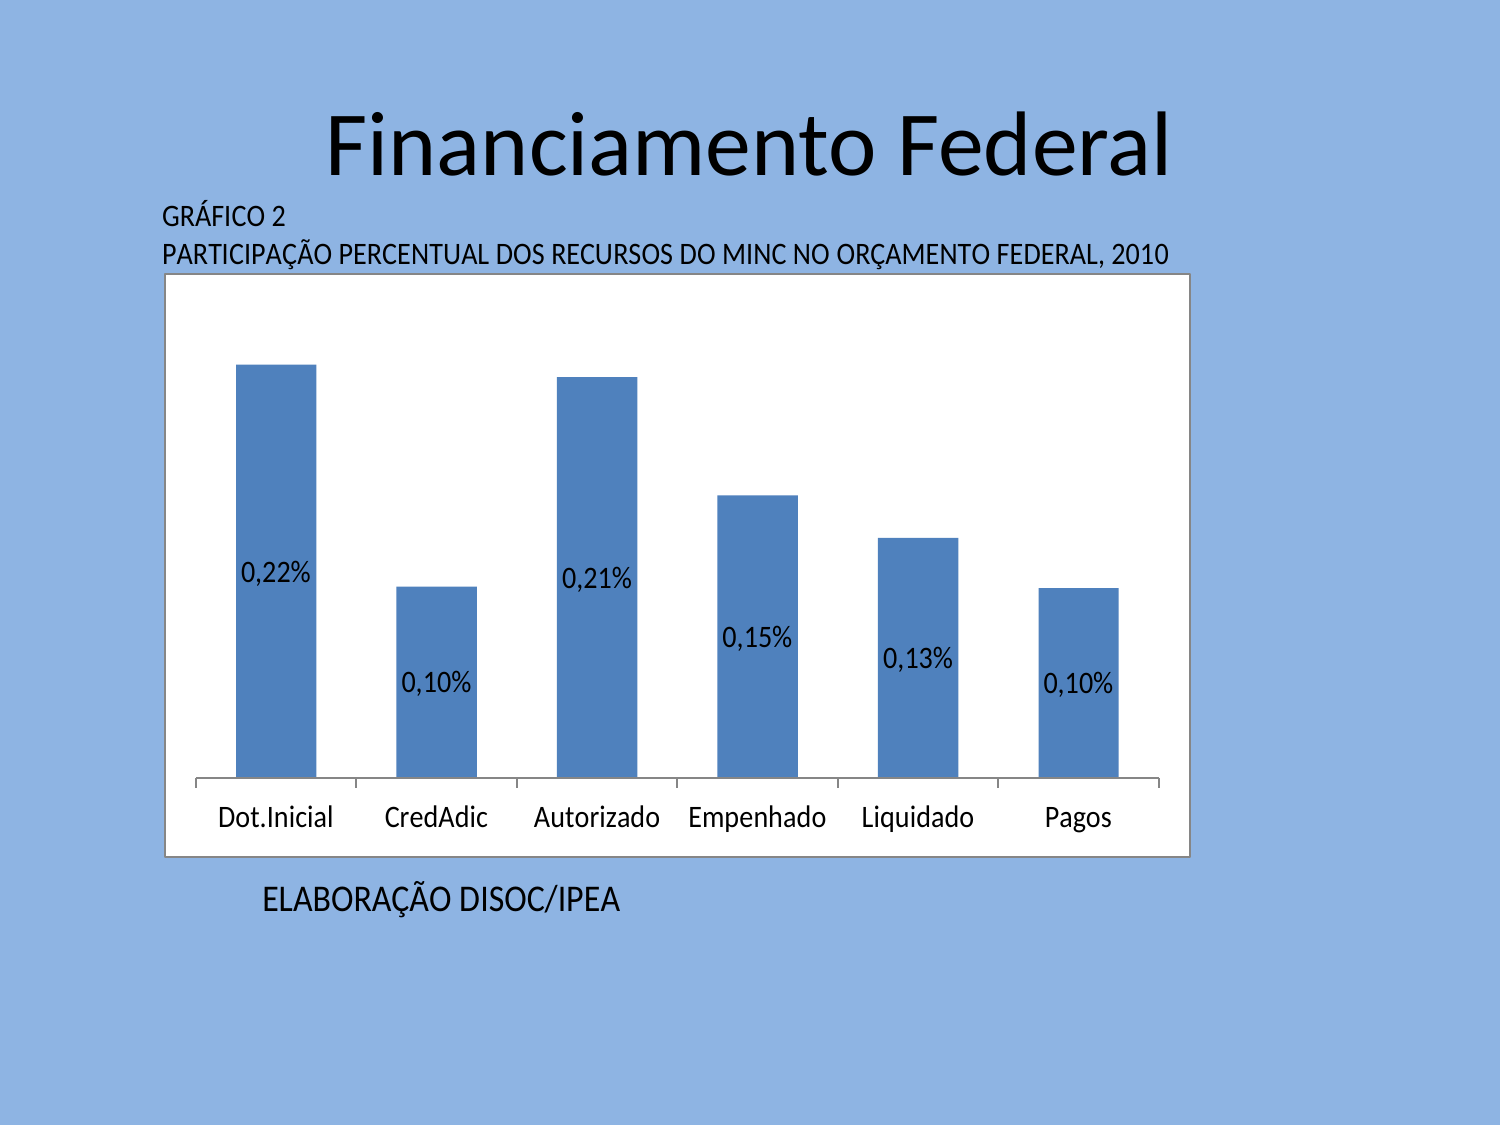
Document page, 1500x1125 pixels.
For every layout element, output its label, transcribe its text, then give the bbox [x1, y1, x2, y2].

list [159, 196, 1365, 941]
title Financiamento Federal [75, 45, 1425, 233]
